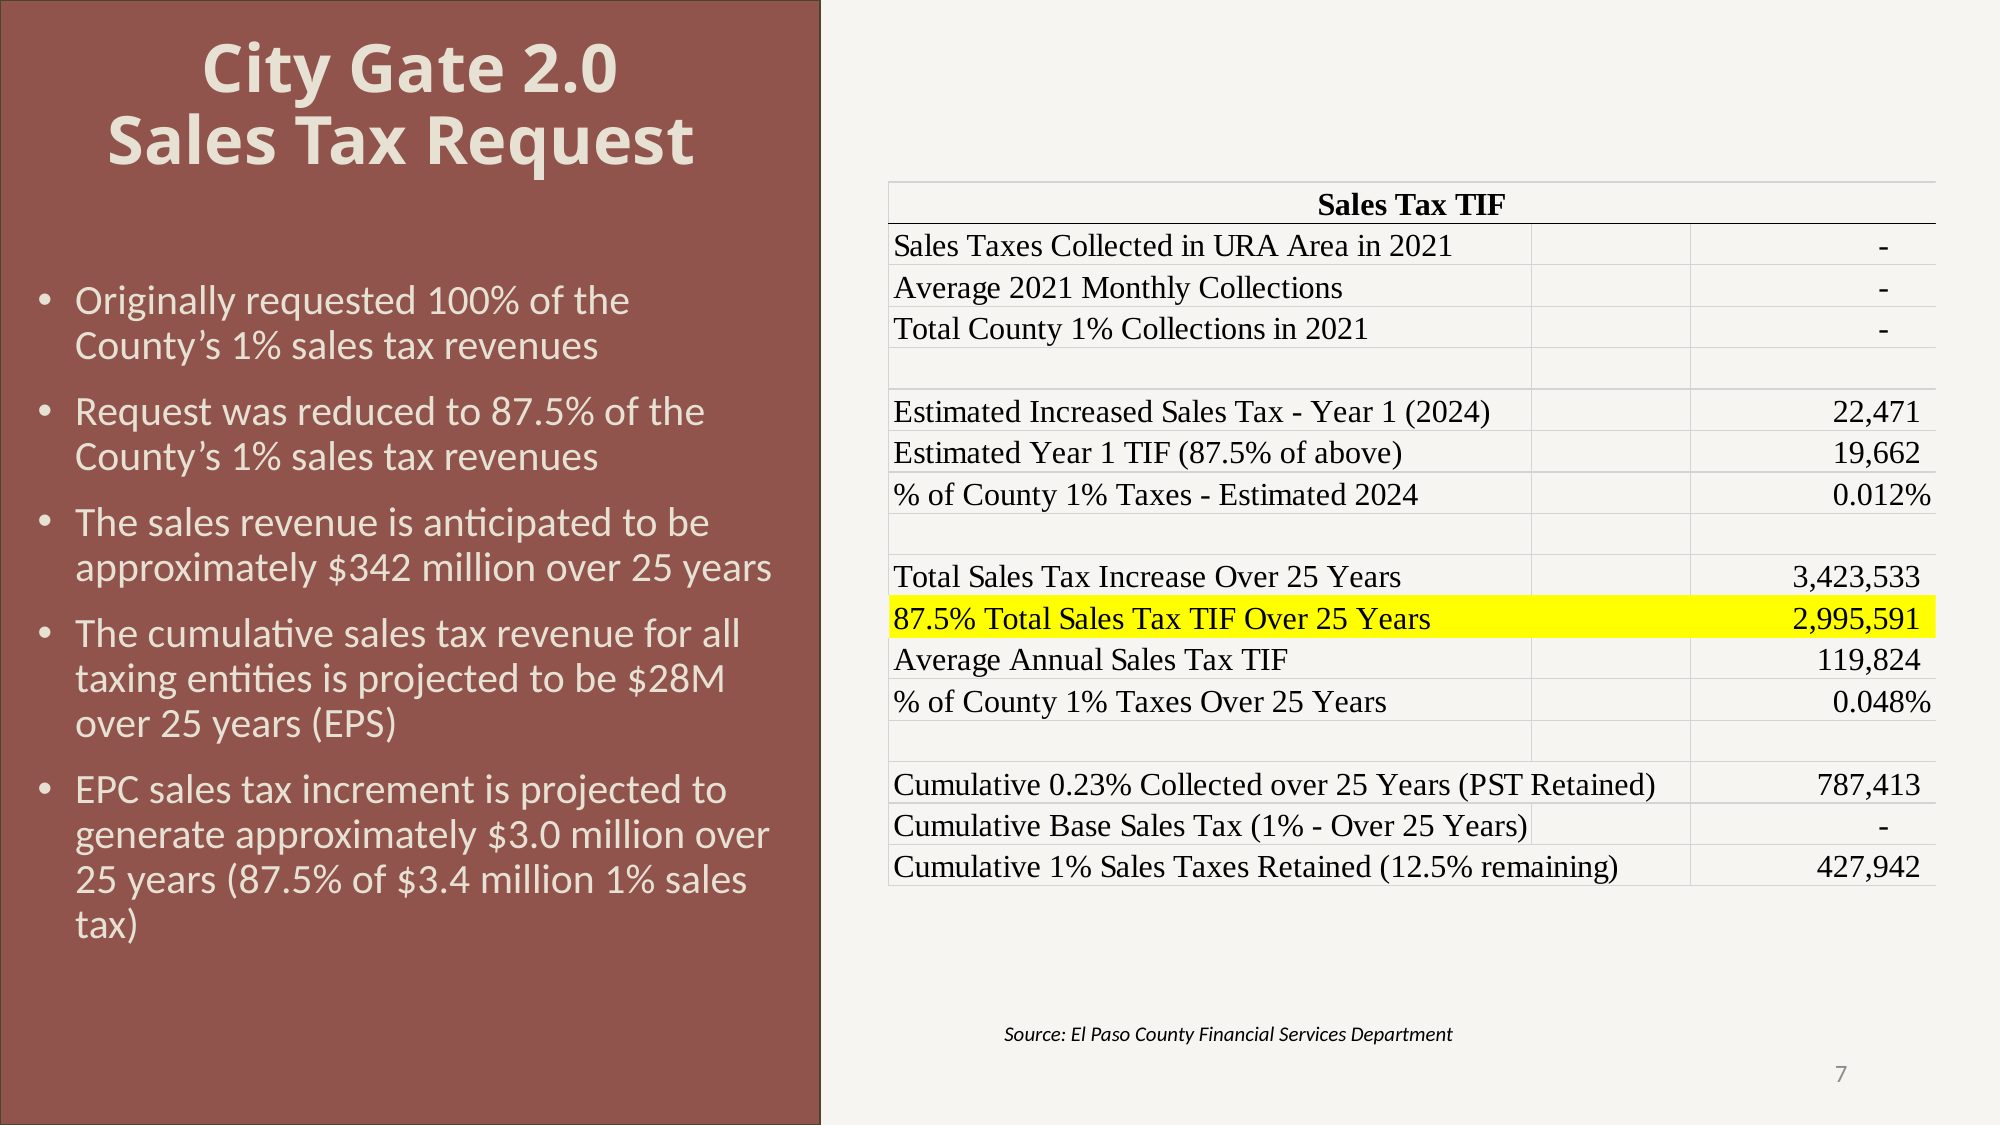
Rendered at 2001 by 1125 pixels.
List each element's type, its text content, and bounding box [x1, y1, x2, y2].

text_box Originally requested 100% of the County’s 1% sales tax revenues Request was reduced to 87.5% of the County’s 1% sales tax revenues The sales revenue is anticipated to be approximately $342 million over 25 years The cumulative sales tax revenue for all taxing entities is projected to be $28M over 25 years (EPS) EPC sales tax increment is projected to generate approximately $3.0 million over 25 years (87.5% of $3.4 million 1% sales tax) [22, 271, 798, 1125]
text_box [0, 0, 821, 1125]
text_box Source: El Paso County Financial Services Department [989, 1013, 1469, 1053]
picture [887, 181, 1937, 887]
title City Gate 2.0 Sales Tax Request [29, 64, 791, 230]
slide_number 7 [1412, 1042, 1863, 1103]
